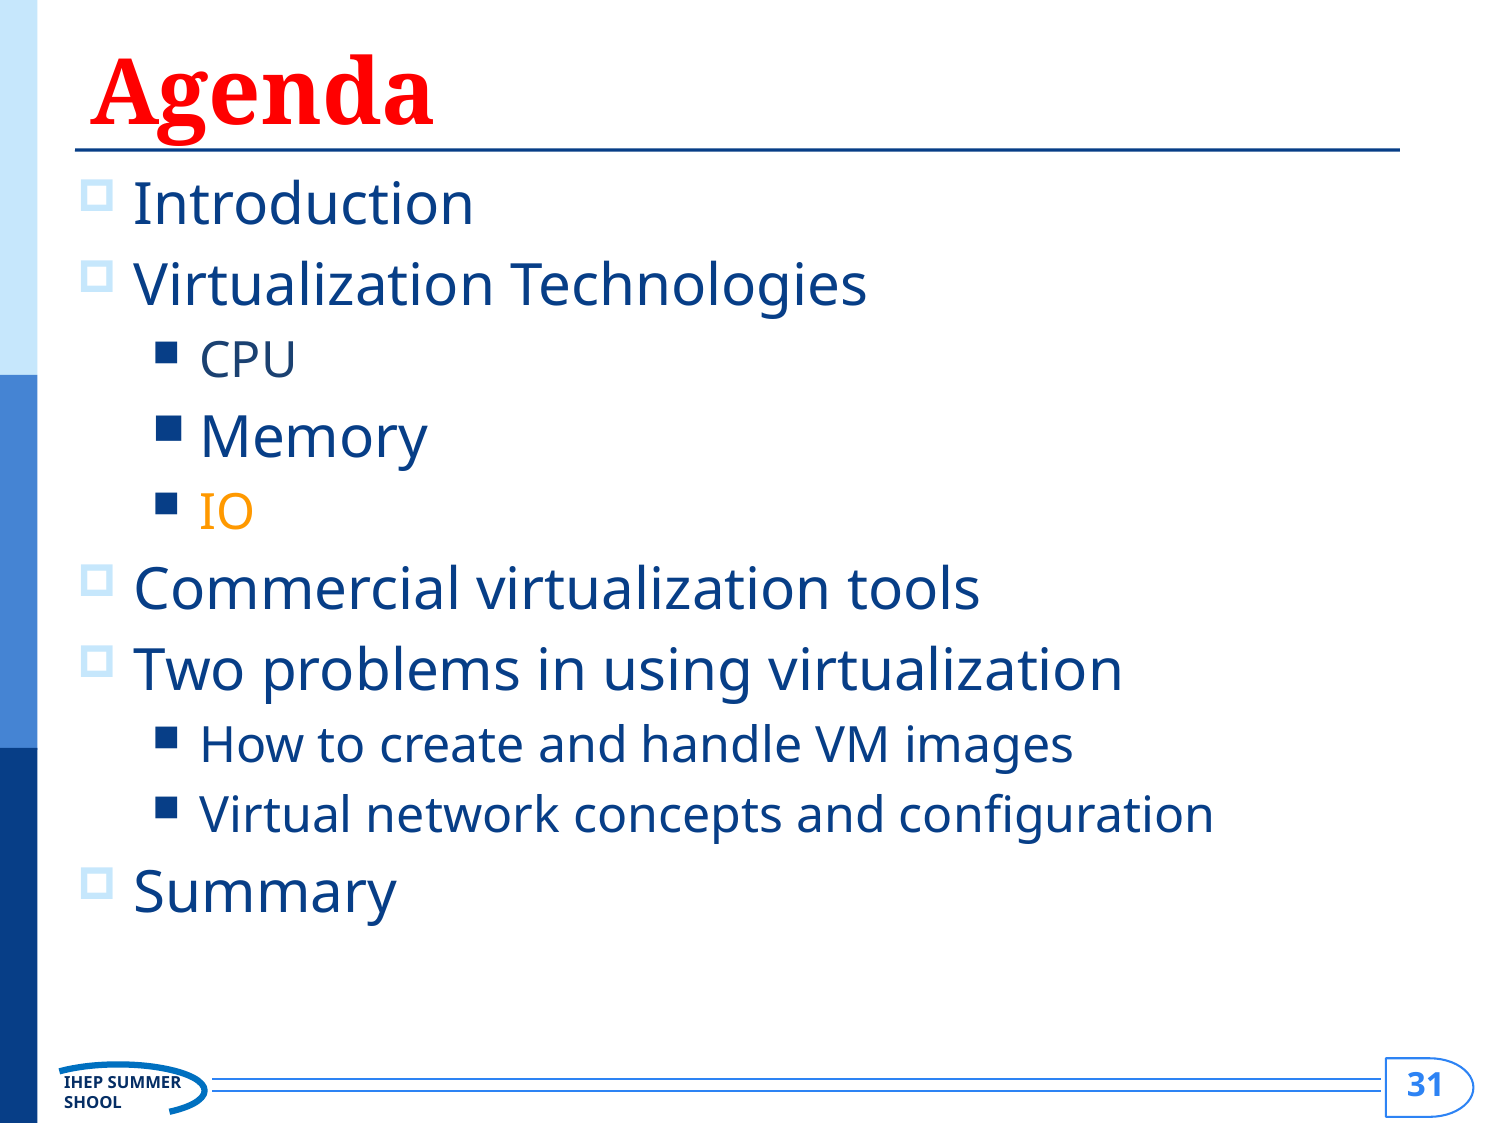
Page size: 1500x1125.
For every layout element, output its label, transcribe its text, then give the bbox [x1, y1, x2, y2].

title Agenda [75, 54, 1425, 150]
list Introduction Virtualization Technologies CPU Memory IO Commercial virtualization tools Two problems in using virtualization How to create and handle VM images Virtual network concepts and configuration Summary [62, 158, 1474, 1053]
